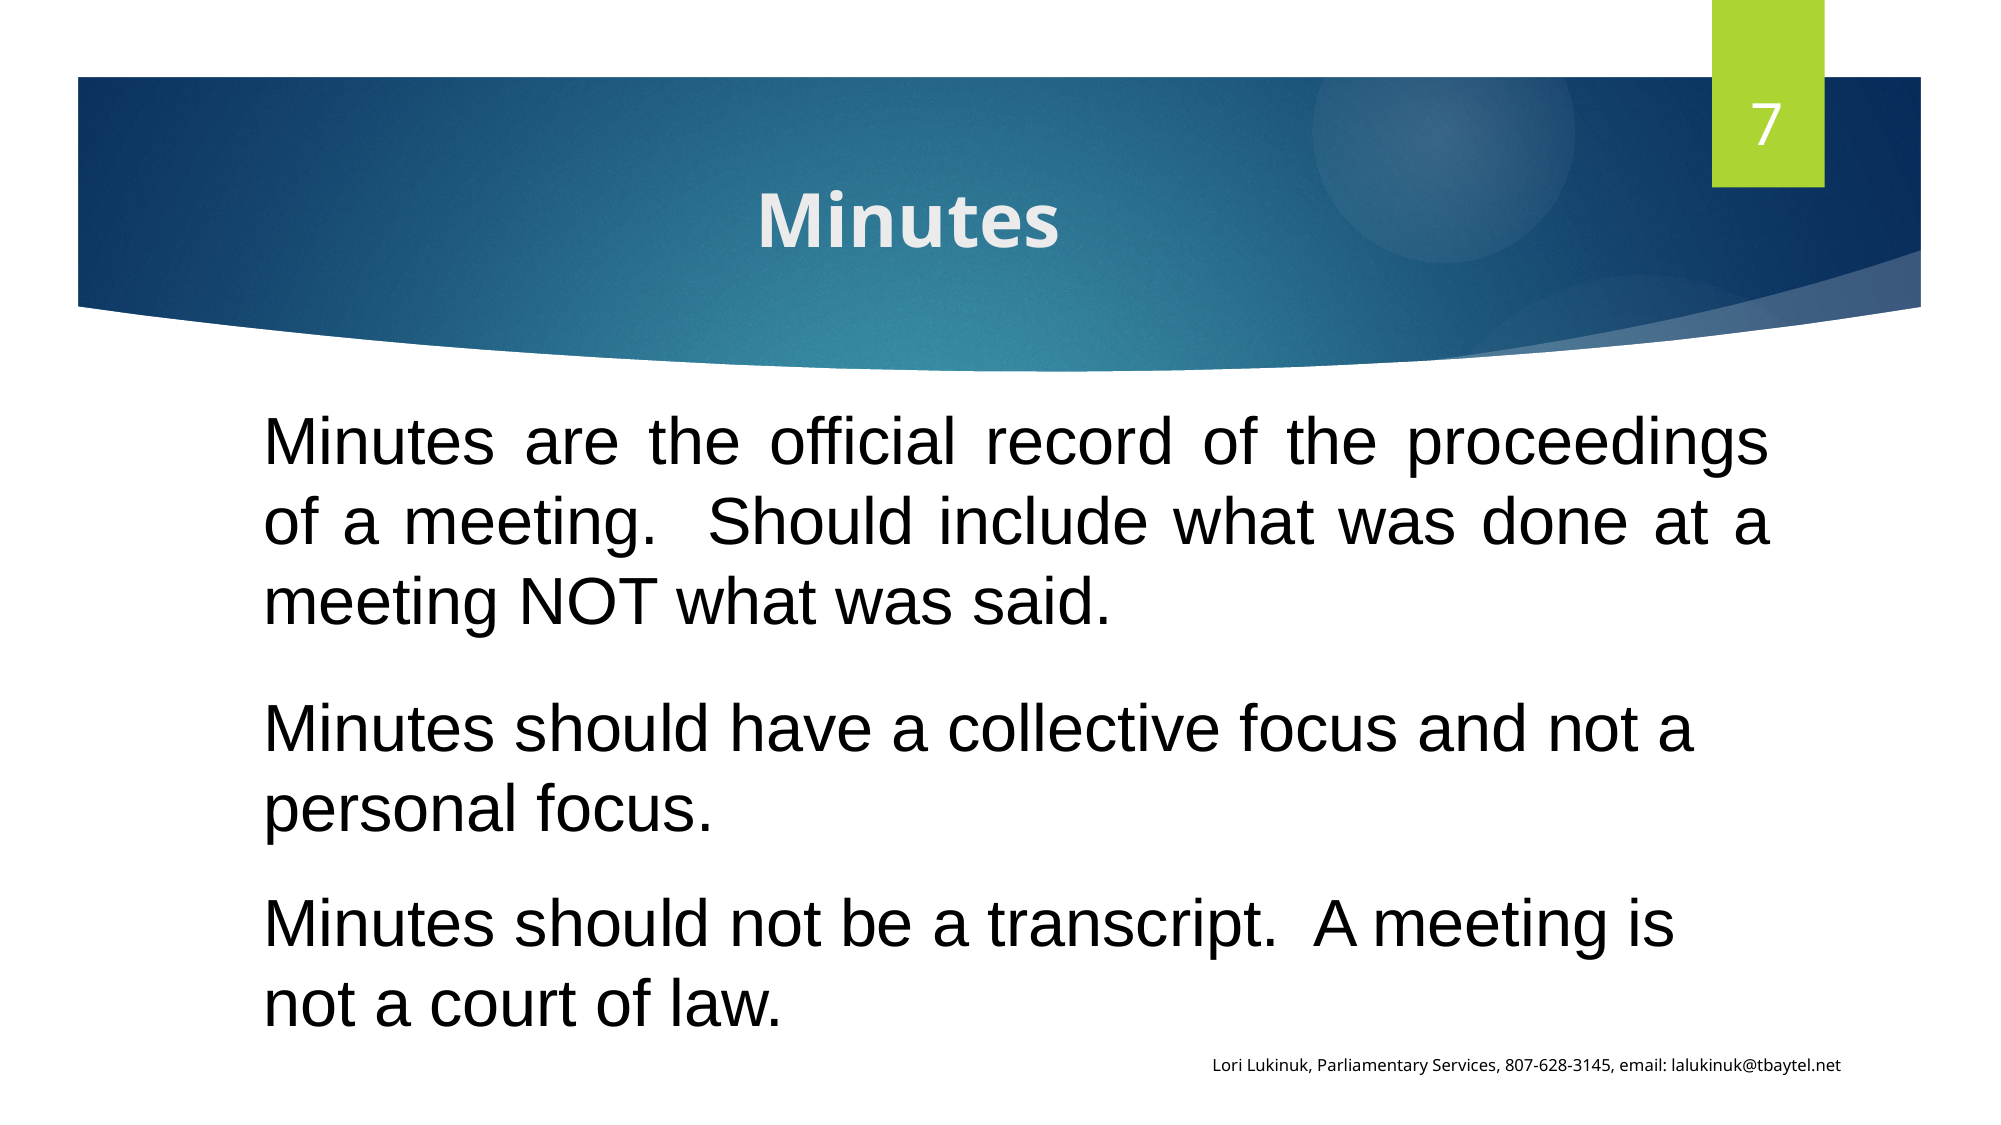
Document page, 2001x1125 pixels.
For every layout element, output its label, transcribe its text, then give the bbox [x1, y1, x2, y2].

text_box Minutes are the official record of the proceedings of a meeting. Should include what was done at a meeting NOT what was said. Minutes should have a collective focus and not a personal focus. Minutes should not be a transcript. A meeting is not a court of law. [248, 390, 1786, 1115]
text_box Lori Lukinuk, Parliamentary Services, 807-628-3145, email: lalukinuk@tbaytel.net [1197, 1047, 1871, 1083]
title Minutes [189, 159, 1627, 276]
slide_number 7 [1698, 48, 1836, 175]
